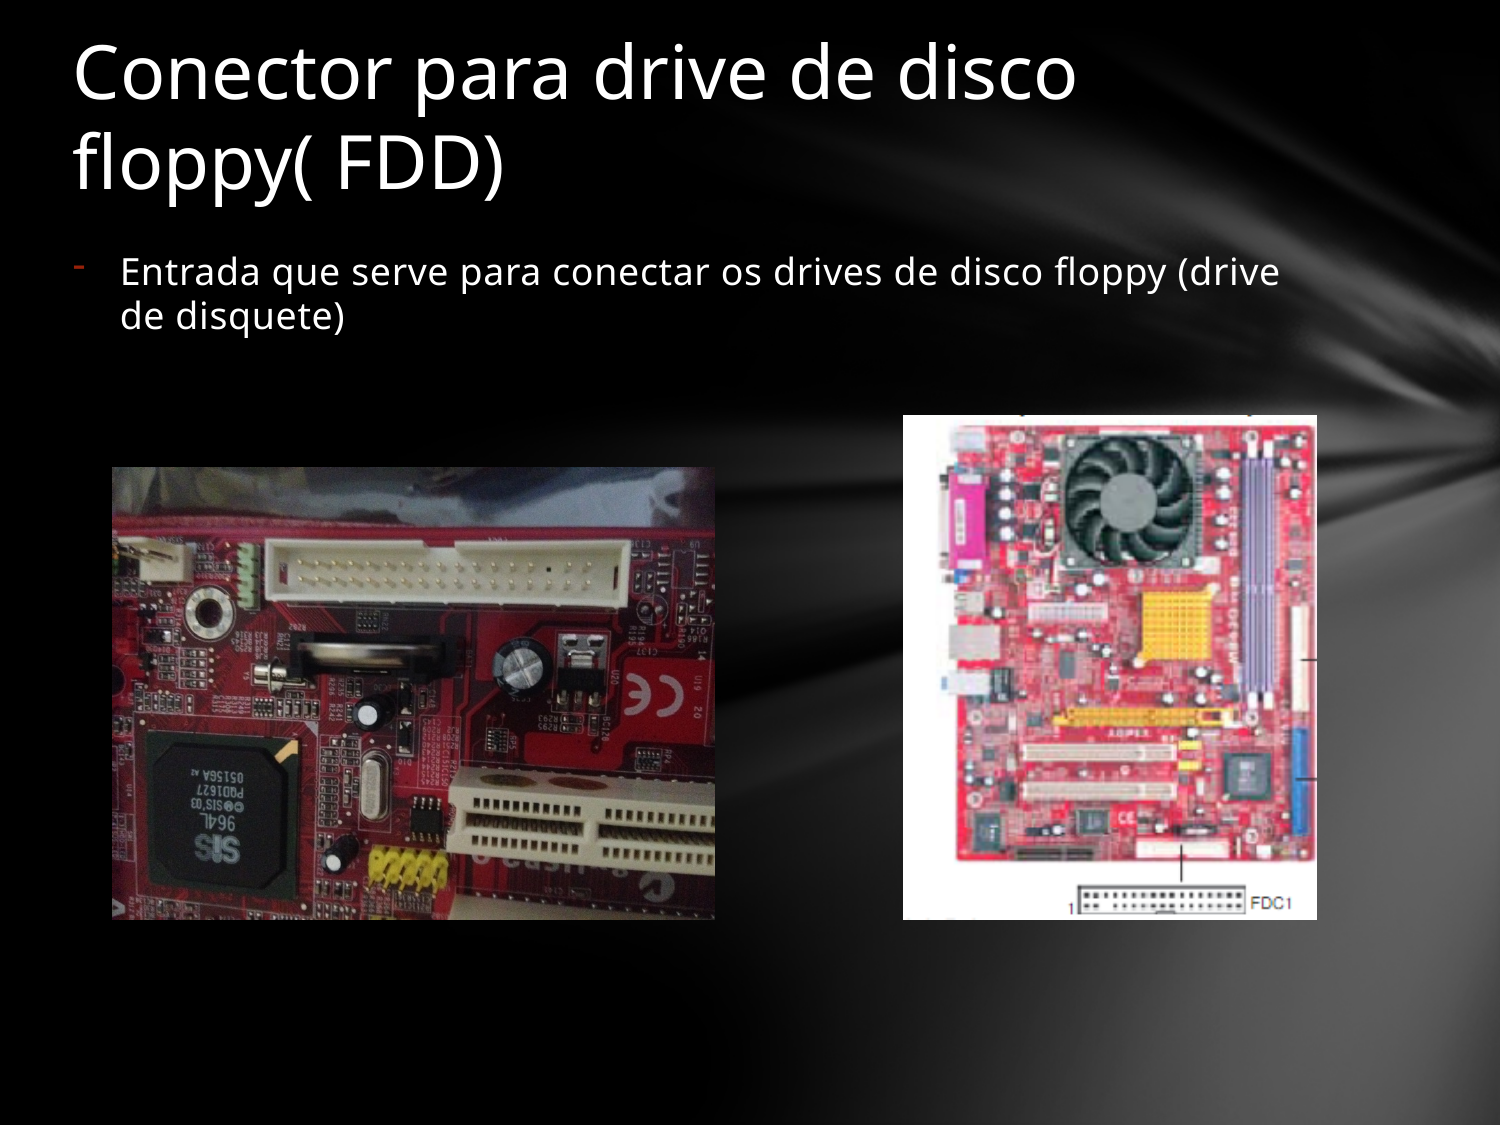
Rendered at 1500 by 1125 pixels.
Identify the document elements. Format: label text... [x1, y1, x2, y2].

list Entrada que serve para conectar os drives de disco floppy (drive de disquete) [57, 239, 1318, 1015]
picture [903, 415, 1318, 920]
picture [111, 467, 715, 921]
title Conector para drive de disco floppy( FDD) [57, 37, 1412, 213]
